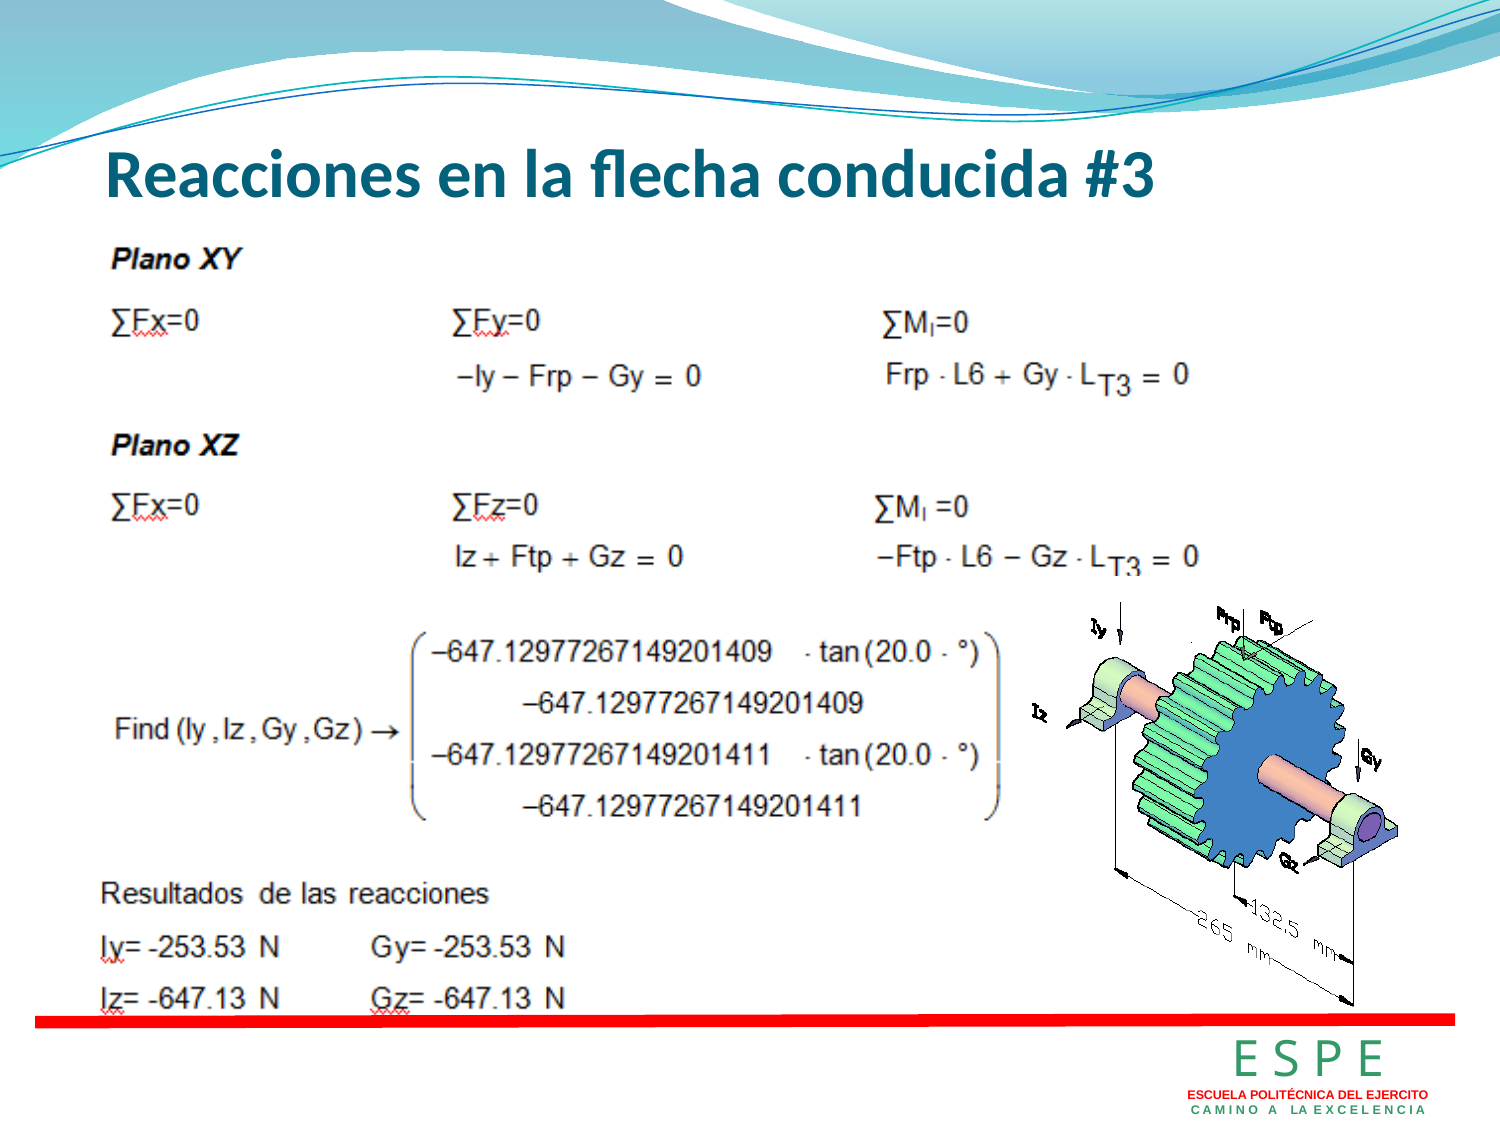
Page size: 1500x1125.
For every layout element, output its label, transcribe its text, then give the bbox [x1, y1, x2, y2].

text_box E S P E ESCUELA POLITÉCNICA DEL EJERCITO C A M I N O A LA E X C E L E N C I A [1160, 1018, 1456, 1125]
text_box Reacciones en la flecha conducida #3 [105, 105, 1407, 211]
picture [93, 234, 1407, 1035]
